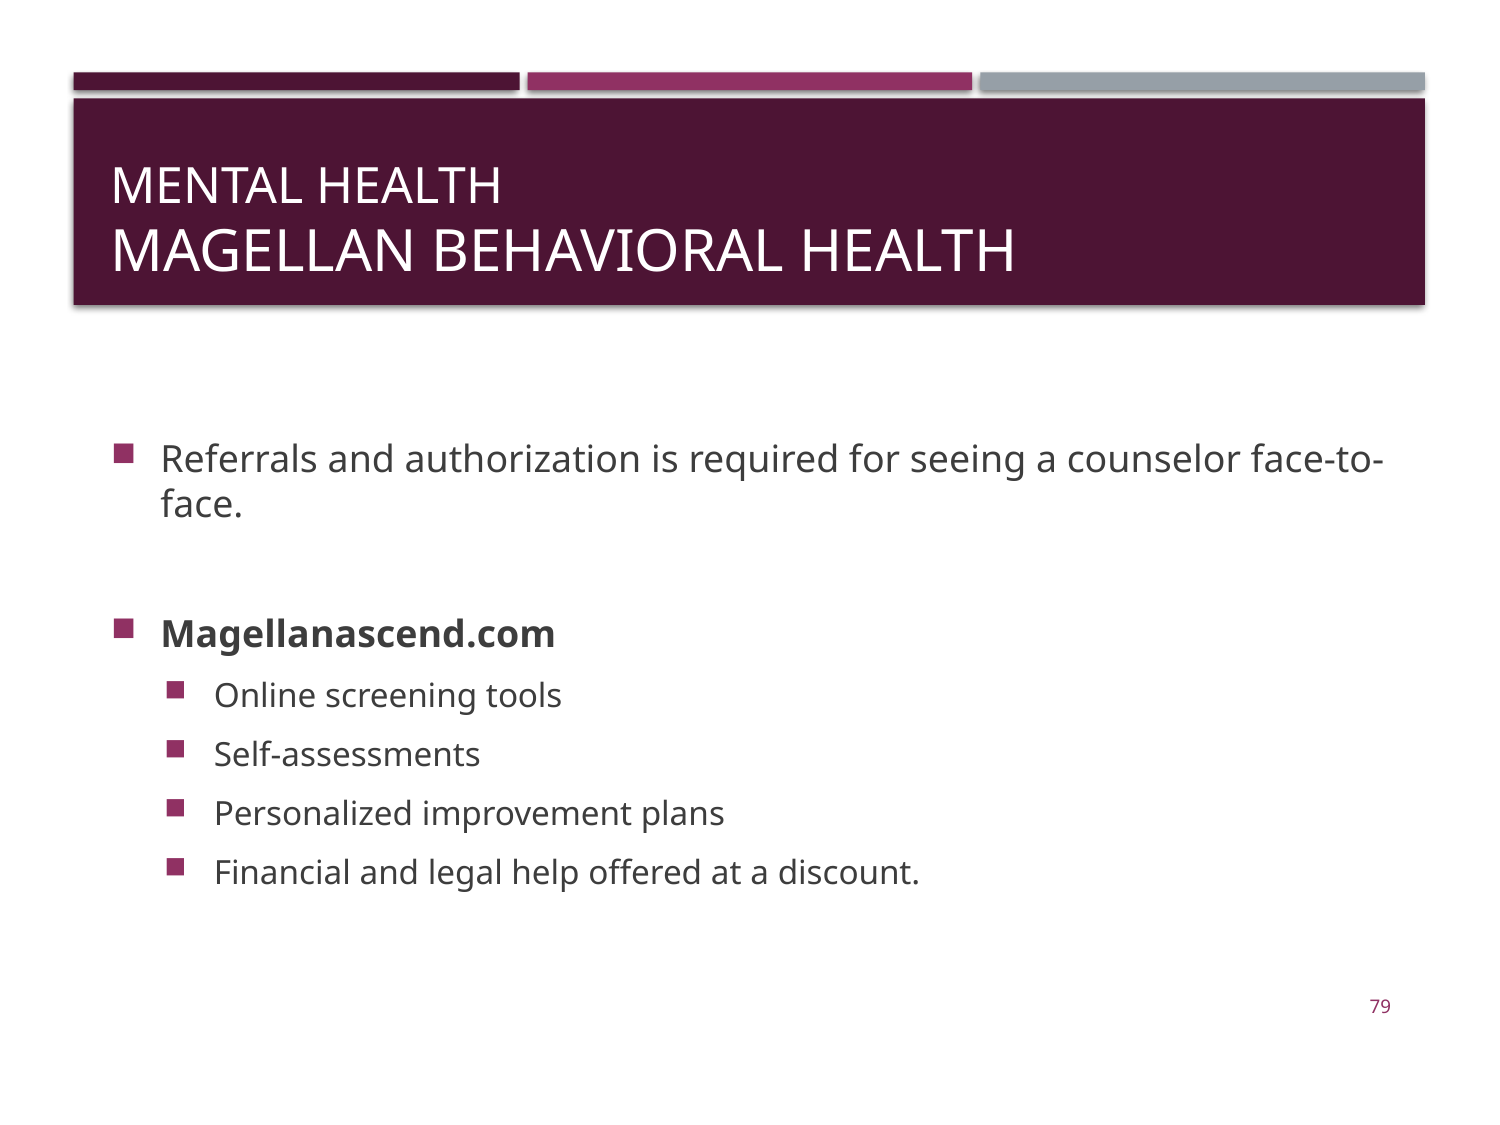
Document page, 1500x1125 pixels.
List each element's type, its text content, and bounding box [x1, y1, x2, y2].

slide_number 79 [1279, 977, 1406, 1037]
title Mental Health Magellan Behavioral Health [95, 112, 1406, 291]
list Referrals and authorization is required for seeing a counselor face-to-face. Magellanascend.com Online screening tools Self-assessments Personalized improvement plans Financial and legal help offered at a discount. [95, 365, 1406, 962]
